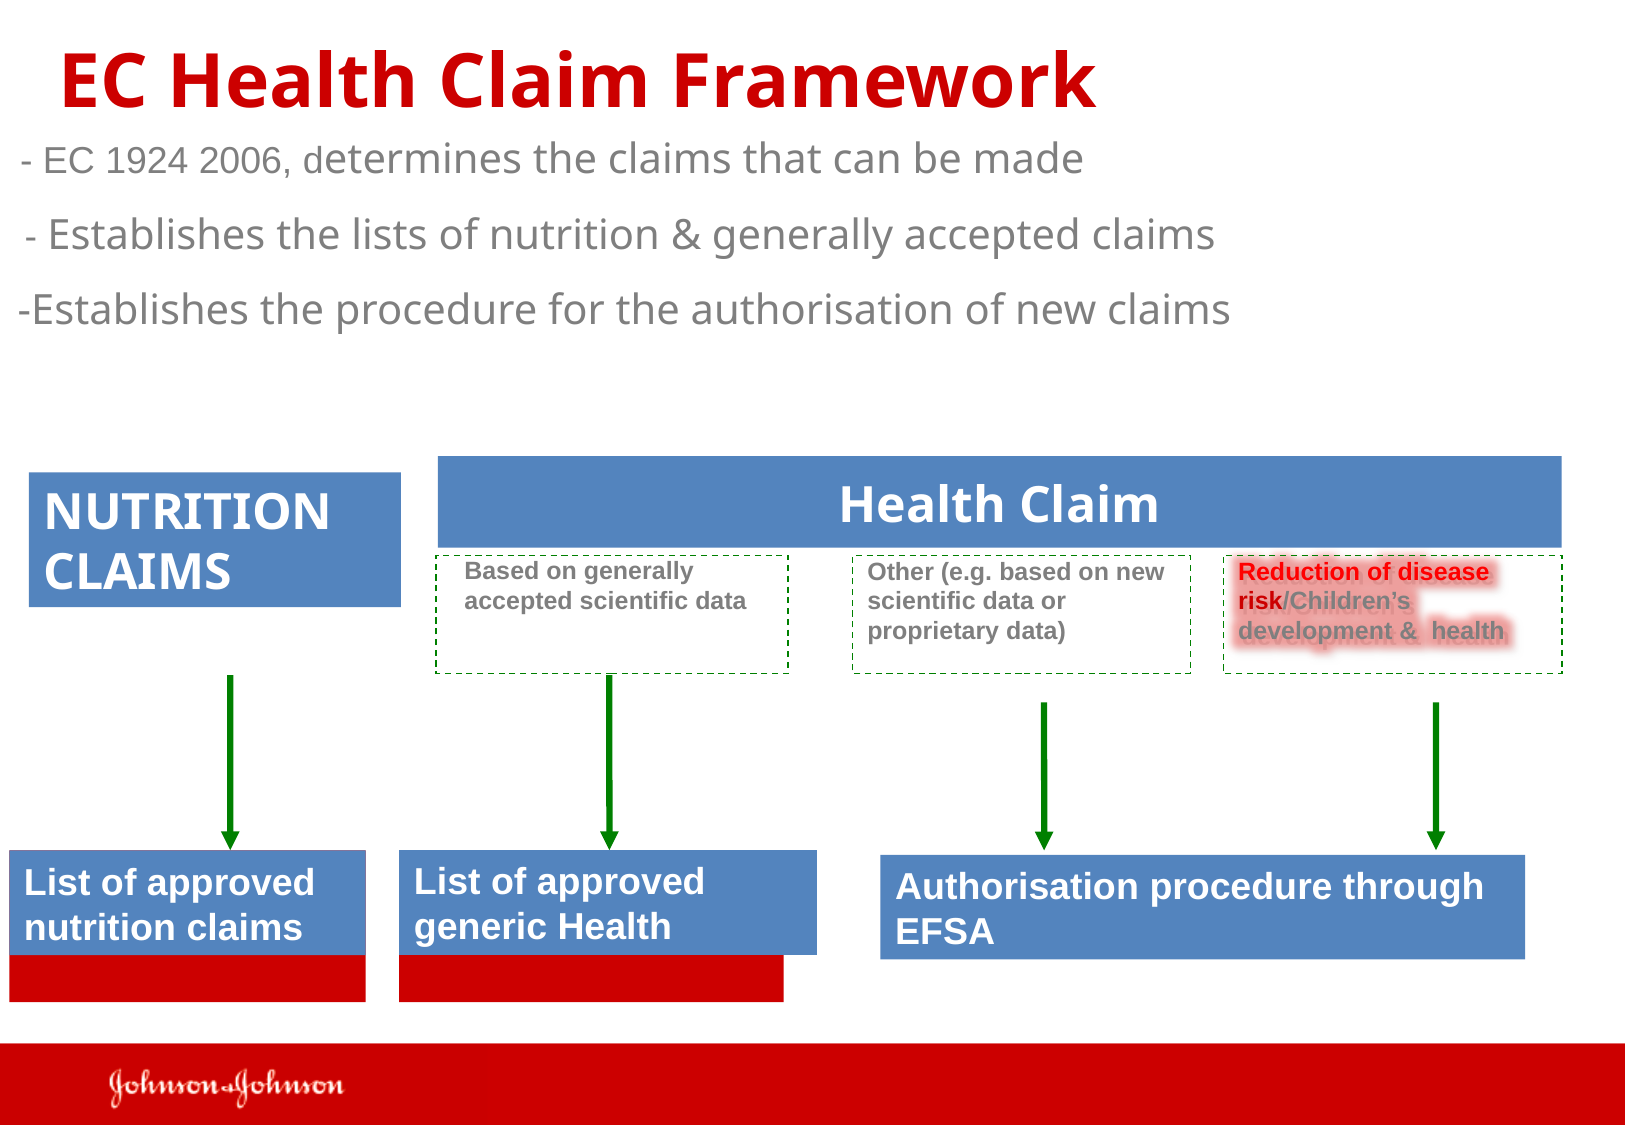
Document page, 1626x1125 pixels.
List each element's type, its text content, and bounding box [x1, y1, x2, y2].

text_box EC Health Claim Framework [43, 24, 1604, 130]
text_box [9, 199, 1364, 1003]
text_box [26, 274, 1526, 1007]
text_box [28, 124, 1562, 674]
